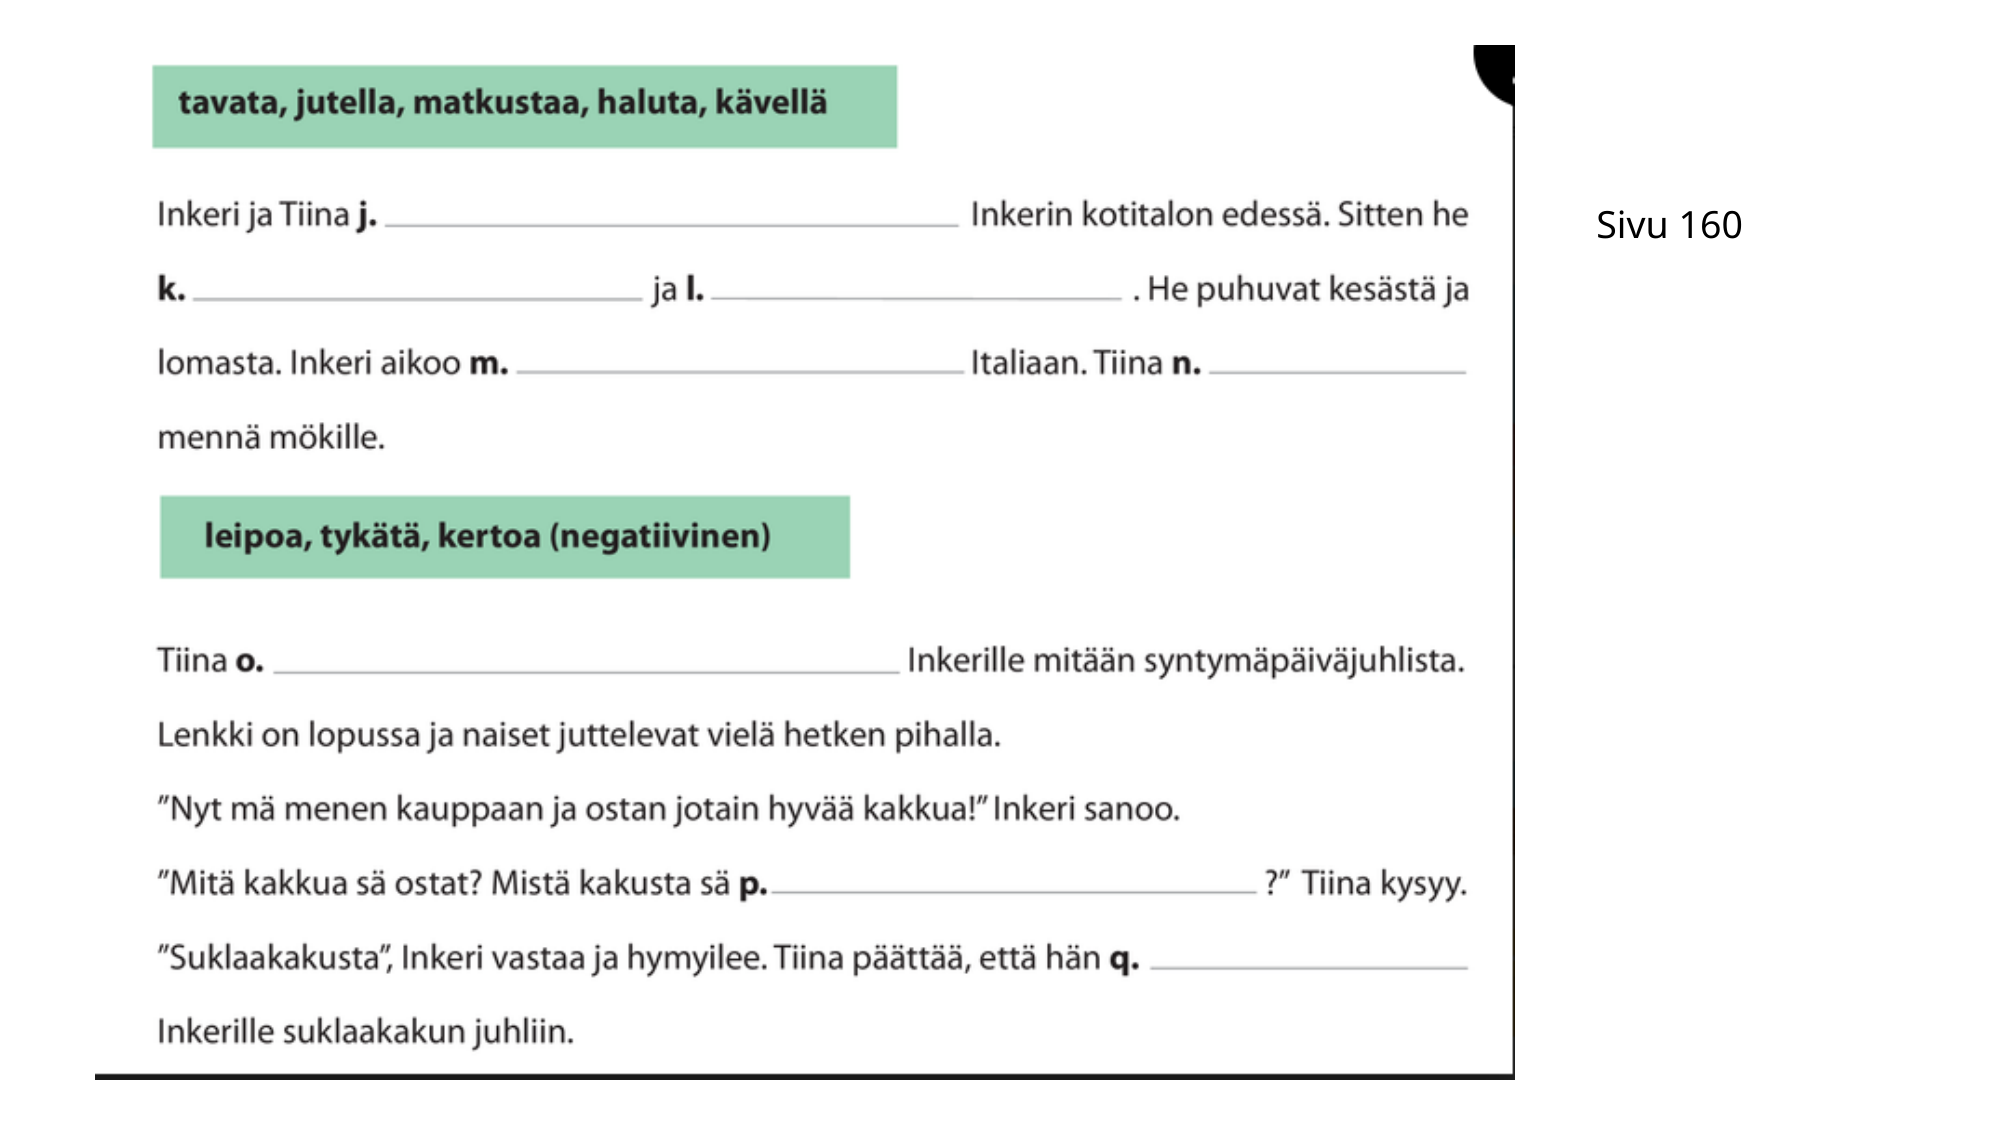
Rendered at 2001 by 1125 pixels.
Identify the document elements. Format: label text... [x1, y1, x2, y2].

picture [94, 45, 1515, 1080]
text_box Sivu 160 [1581, 193, 1894, 253]
